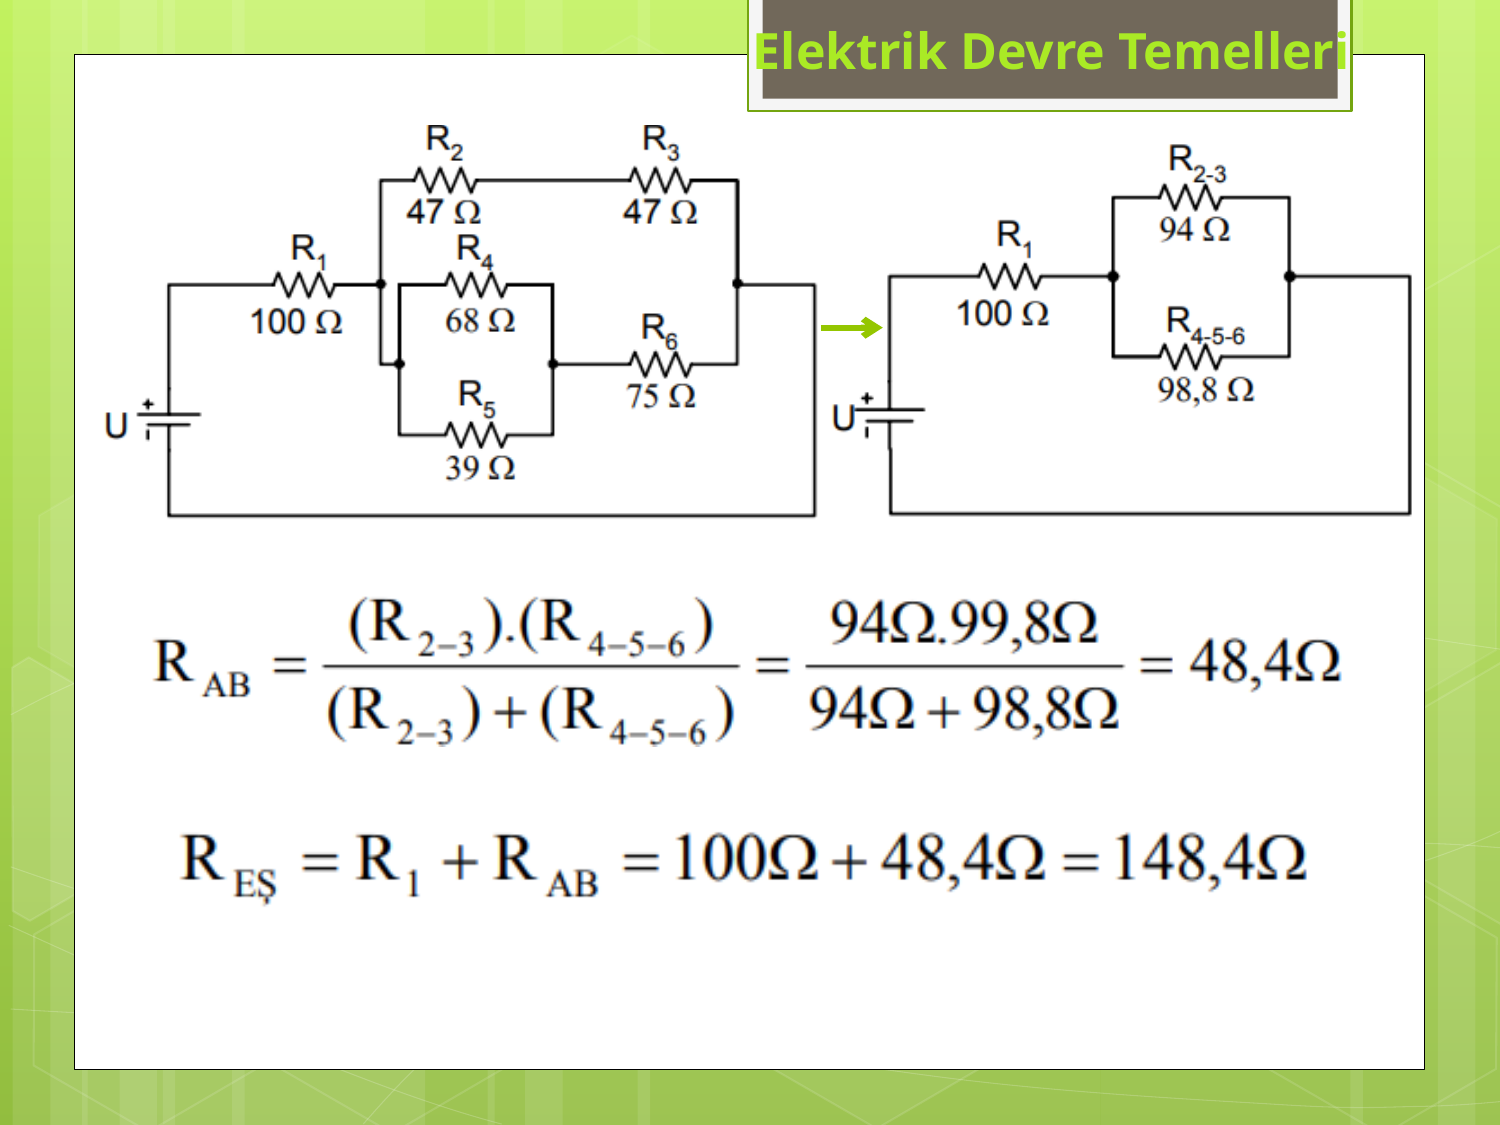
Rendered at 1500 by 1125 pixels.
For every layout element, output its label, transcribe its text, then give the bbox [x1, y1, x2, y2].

text_box Elektrik Devre Temelleri [738, 12, 1365, 87]
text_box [76, 125, 1424, 530]
picture [147, 590, 1353, 747]
picture [175, 821, 1325, 918]
